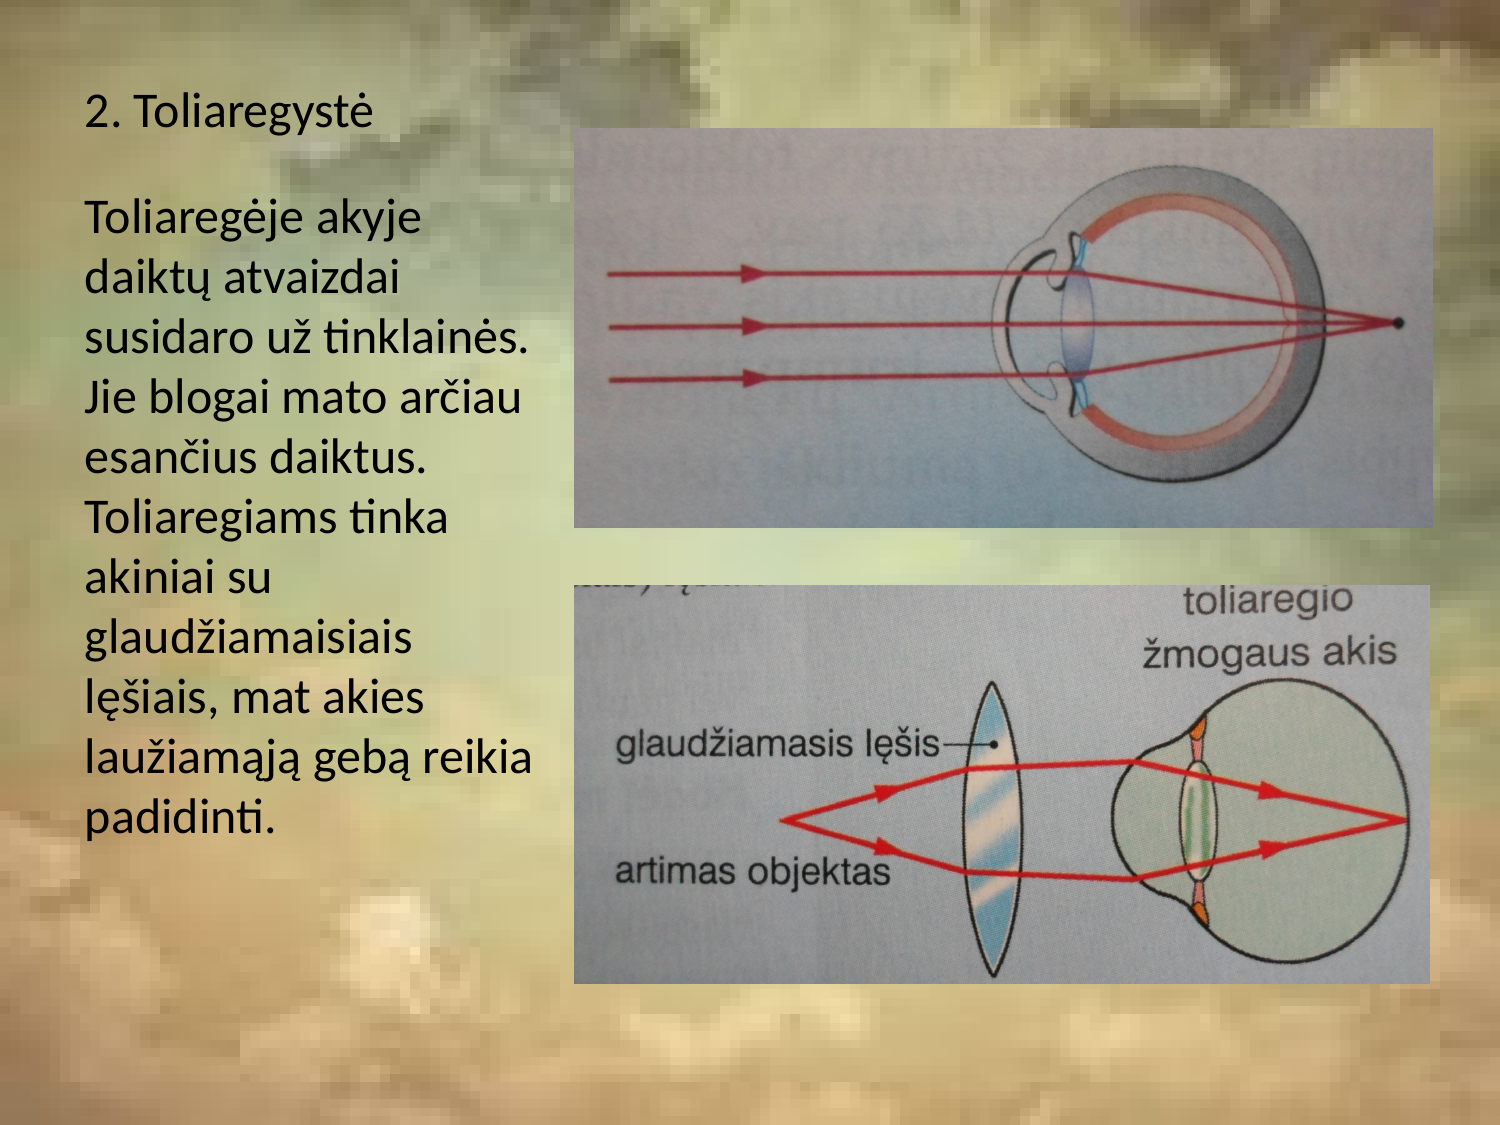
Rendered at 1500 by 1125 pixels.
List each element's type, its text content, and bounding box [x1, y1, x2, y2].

text_box Toliaregėje akyje daiktų atvaizdai susidaro už tinklainės. Jie blogai mato arčiau esančius daiktus. Toliaregiams tinka akiniai su glaudžiamaisiais lęšiais, mat akies laužiamąją gebą reikia padidinti. [70, 175, 575, 851]
text_box 2. Toliaregystė [70, 70, 704, 145]
picture [0, 0, 1500, 1125]
